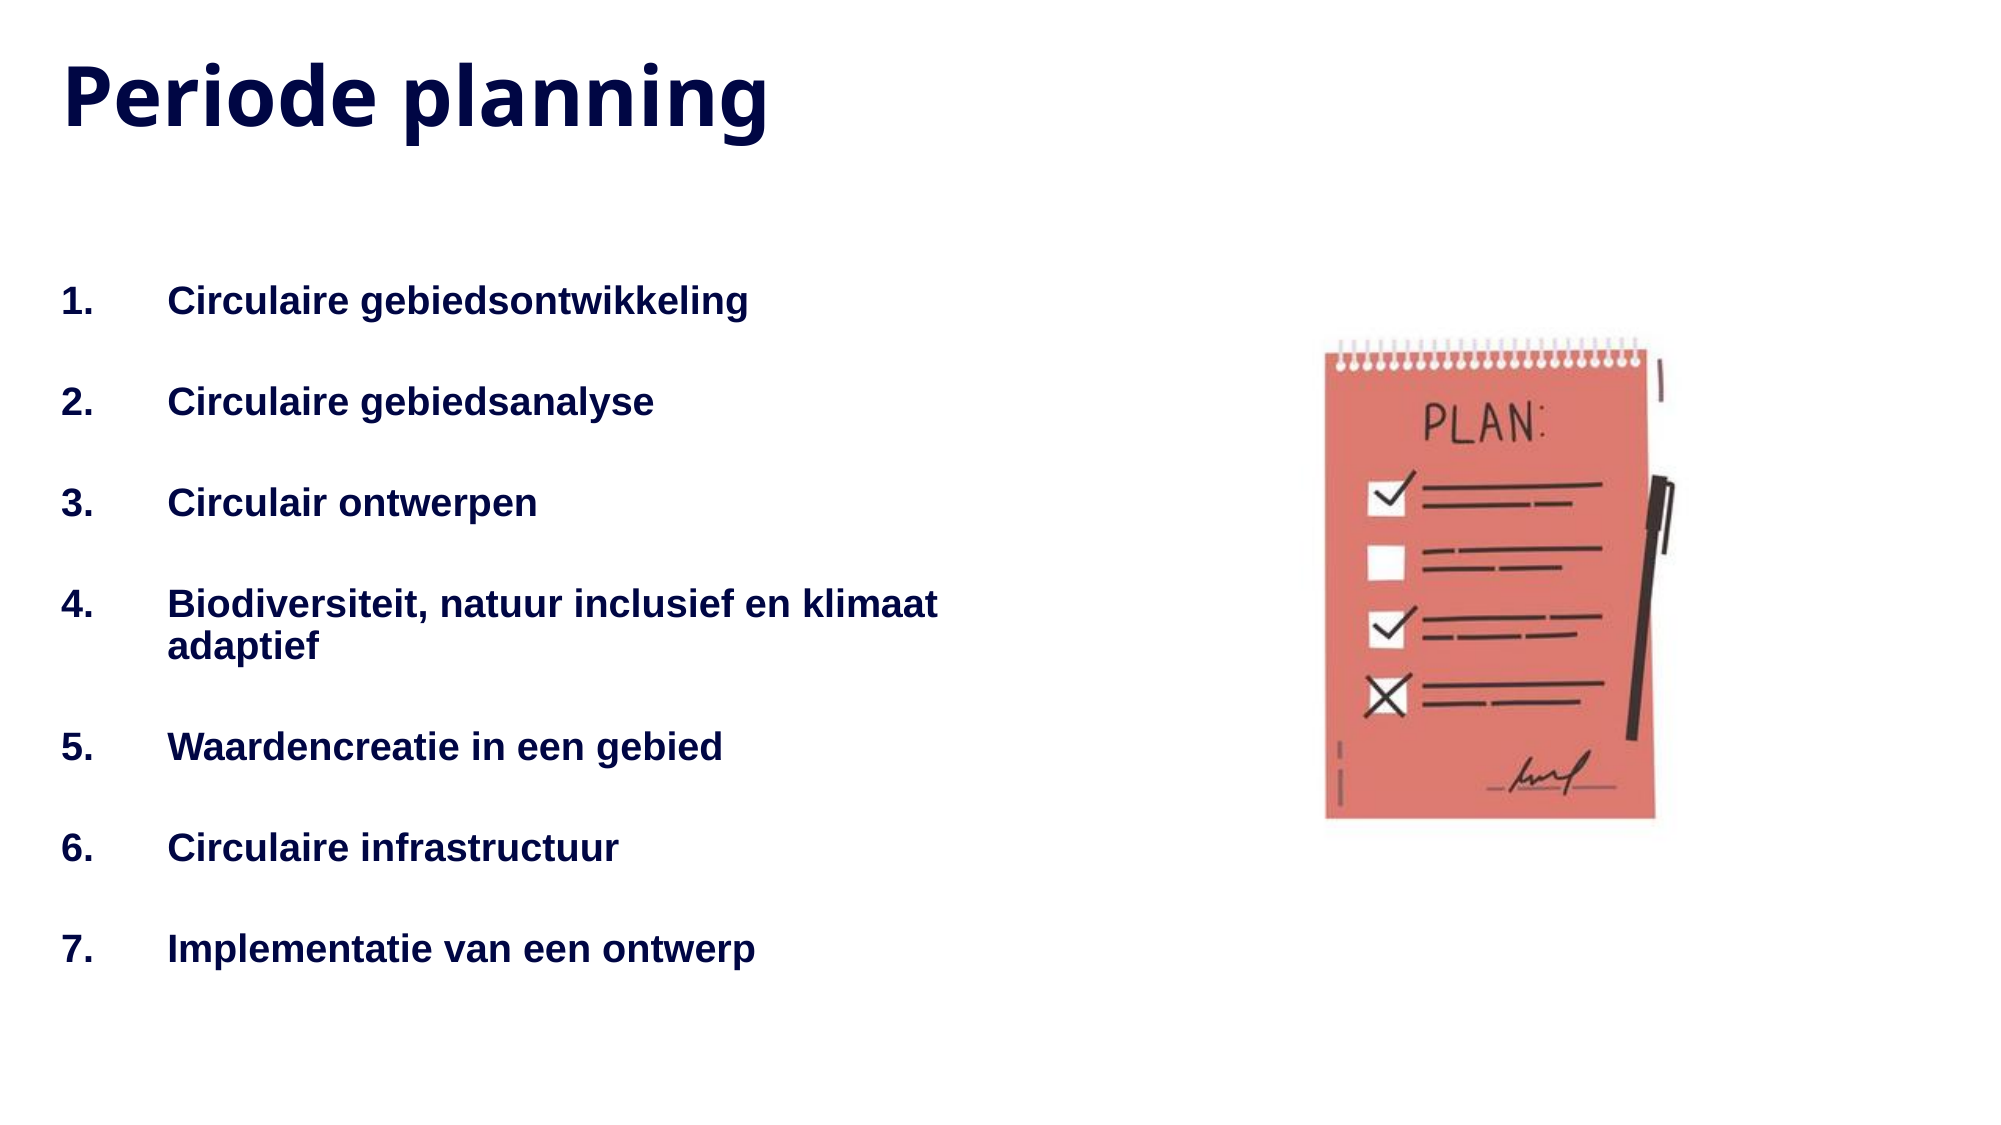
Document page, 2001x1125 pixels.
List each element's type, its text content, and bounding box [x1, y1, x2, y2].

list Circulaire gebiedsontwikkeling Circulaire gebiedsanalyse Circulair ontwerpen Biodiversiteit, natuur inclusief en klimaat adaptief Waardencreatie in een gebied Circulaire infrastructuur Implementatie van een ontwerp [60, 280, 987, 1006]
title Periode planning [60, 48, 987, 239]
picture [1250, 265, 1750, 891]
